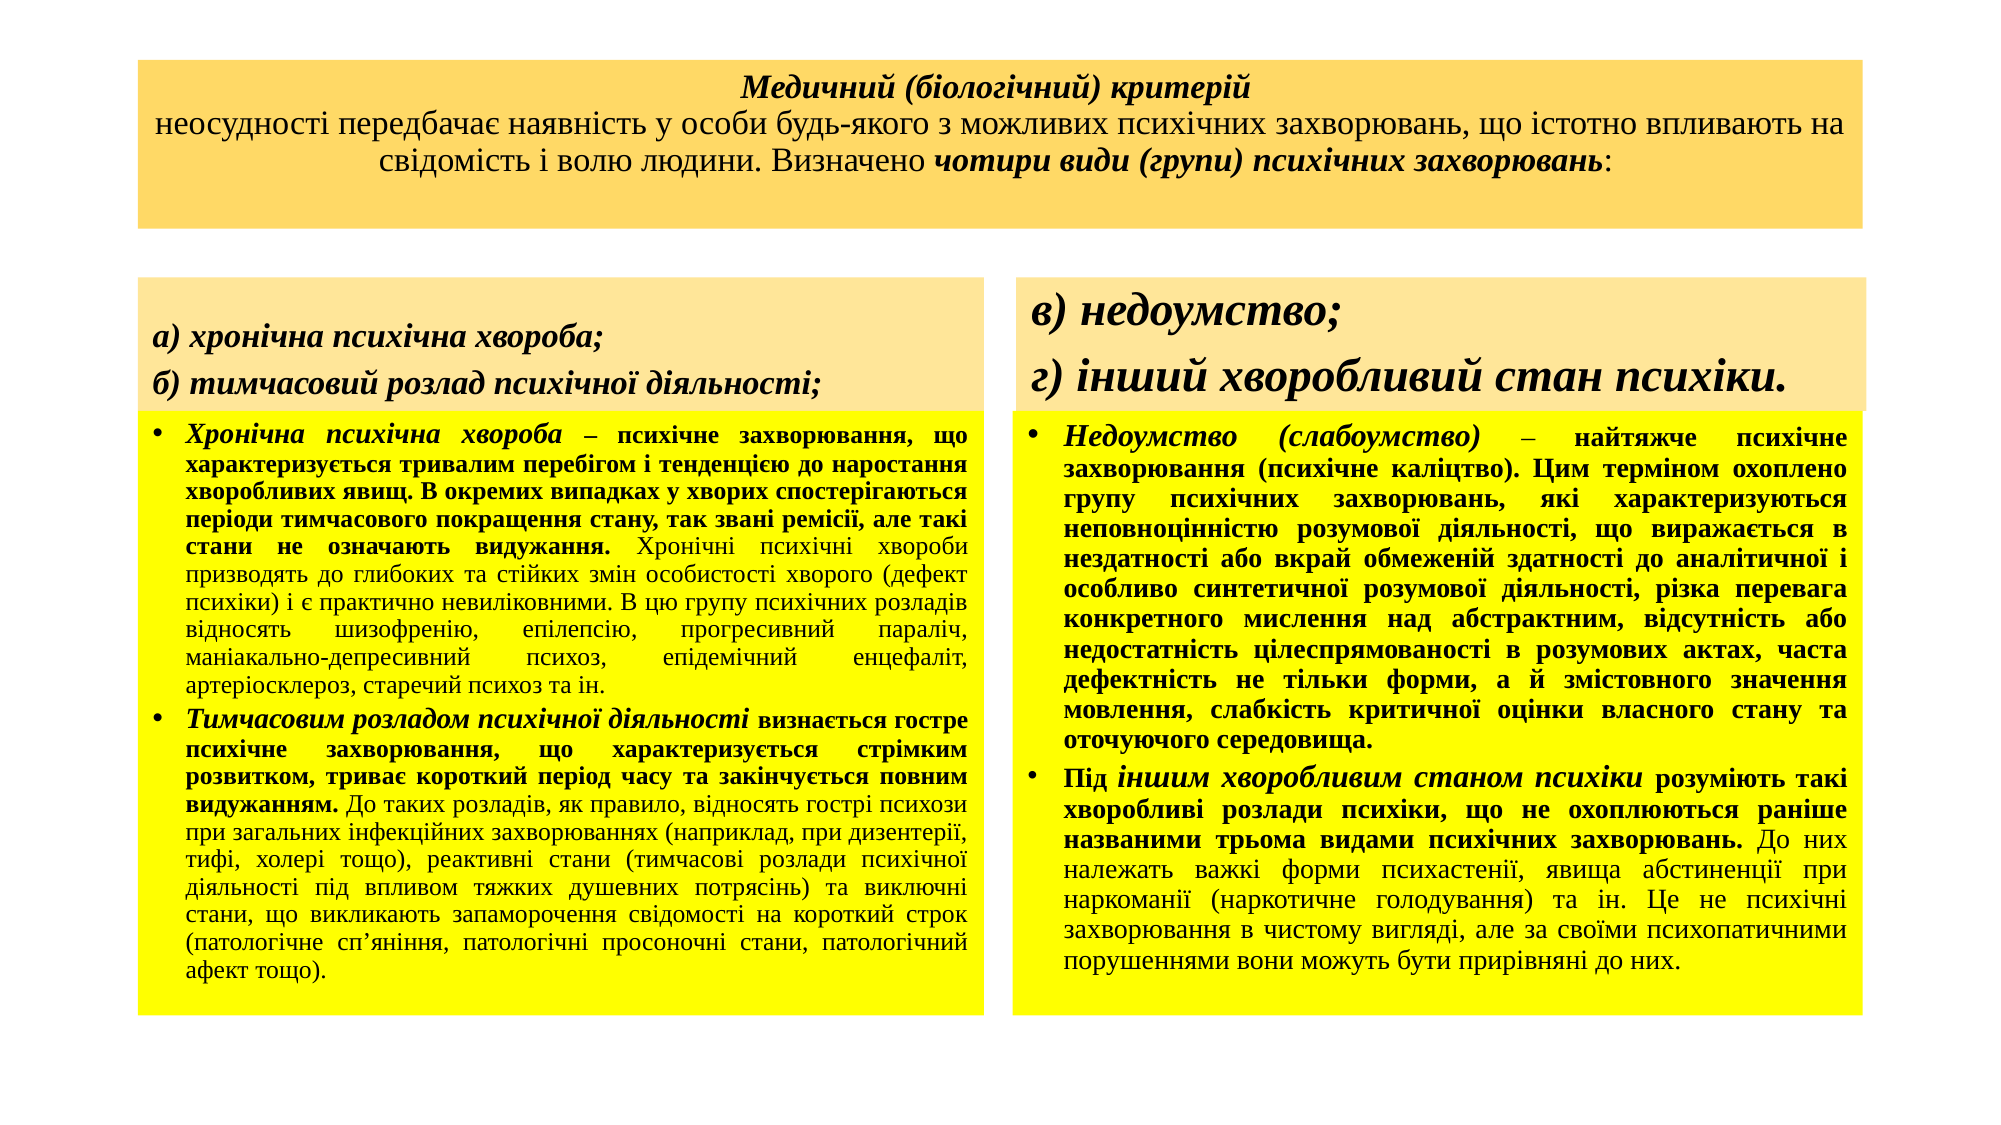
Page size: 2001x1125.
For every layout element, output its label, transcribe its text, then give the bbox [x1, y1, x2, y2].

list а) хронічна психічна хвороба; б) тимчасовий розлад психічної діяльності; [137, 277, 984, 410]
list Недоумство (слабоумство) – найтяжче психічне захворювання (психічне каліцтво). Цим терміном охоплено групу психічних захворювань, які характеризуються неповноцінністю розумової діяльності, що виражається в нездатності або вкрай обмеженій здатності до аналітичної і особливо синтетичної розумової діяльності, різка перевага конкретного мислення над абстрактним, відсутність або недостатність цілеспрямованості в розумових актах, часта дефектність не тільки форми, а й змістовного значення мовлення, слабкість критичної оцінки власного стану та оточуючого середовища. Під іншим хворобливим станом психіки розуміють такі хворобливі розлади психіки, що не охоплюються раніше названими трьома видами психічних захворювань. До них належать важкі форми психастенії, явища абстиненції при наркоманії (наркотичне голодування) та ін. Це не психічні захворювання в чистому вигляді, але за своїми психопатичними порушеннями вони можуть бути прирівняні до них. [1012, 410, 1863, 1016]
title Медичний (біологічний) критерій неосудності передбачає наявність у особи будь-якого з можливих психічних захворювань, що істотно впливають на свідомість і волю людини. Визначено чотири види (групи) психічних захворювань: [137, 59, 1863, 229]
list в) недоумство; г) інший хворобливий стан психіки. [1016, 277, 1867, 411]
list Хронічна психічна хвороба – психічне захворювання, що характеризується тривалим перебігом і тенденцією до наростання хворобливих явищ. В окремих випадках у хворих спостерігаються періоди тимчасового покращення стану, так звані ремісії, але такі стани не означають видужання. Хронічні психічні хвороби призводять до глибоких та стійких змін особистості хворого (дефект психіки) і є практично невиліковними. В цю групу психічних розладів відносять шизофренію, епілепсію, прогресивний параліч, маніакально-депресивний психоз, епідемічний енцефаліт, артеріосклероз, старечий психоз та ін. Тимчасовим розладом психічної діяльності визнається гостре психічне захворювання, що характеризується стрімким розвитком, триває короткий період часу та закінчується повним видужанням. До таких розладів, як правило, відносять гострі психози при загальних інфекційних захворюваннях (наприклад, при дизентерії, тифі, холері тощо), реактивні стани (тимчасові розлади психічної діяльності під впливом тяжких душевних потрясінь) та виключні стани, що викликають запаморочення свідомості на короткий строк (патологічне сп’яніння, патологічні просоночні стани, патологічний афект тощо). [137, 410, 984, 1016]
